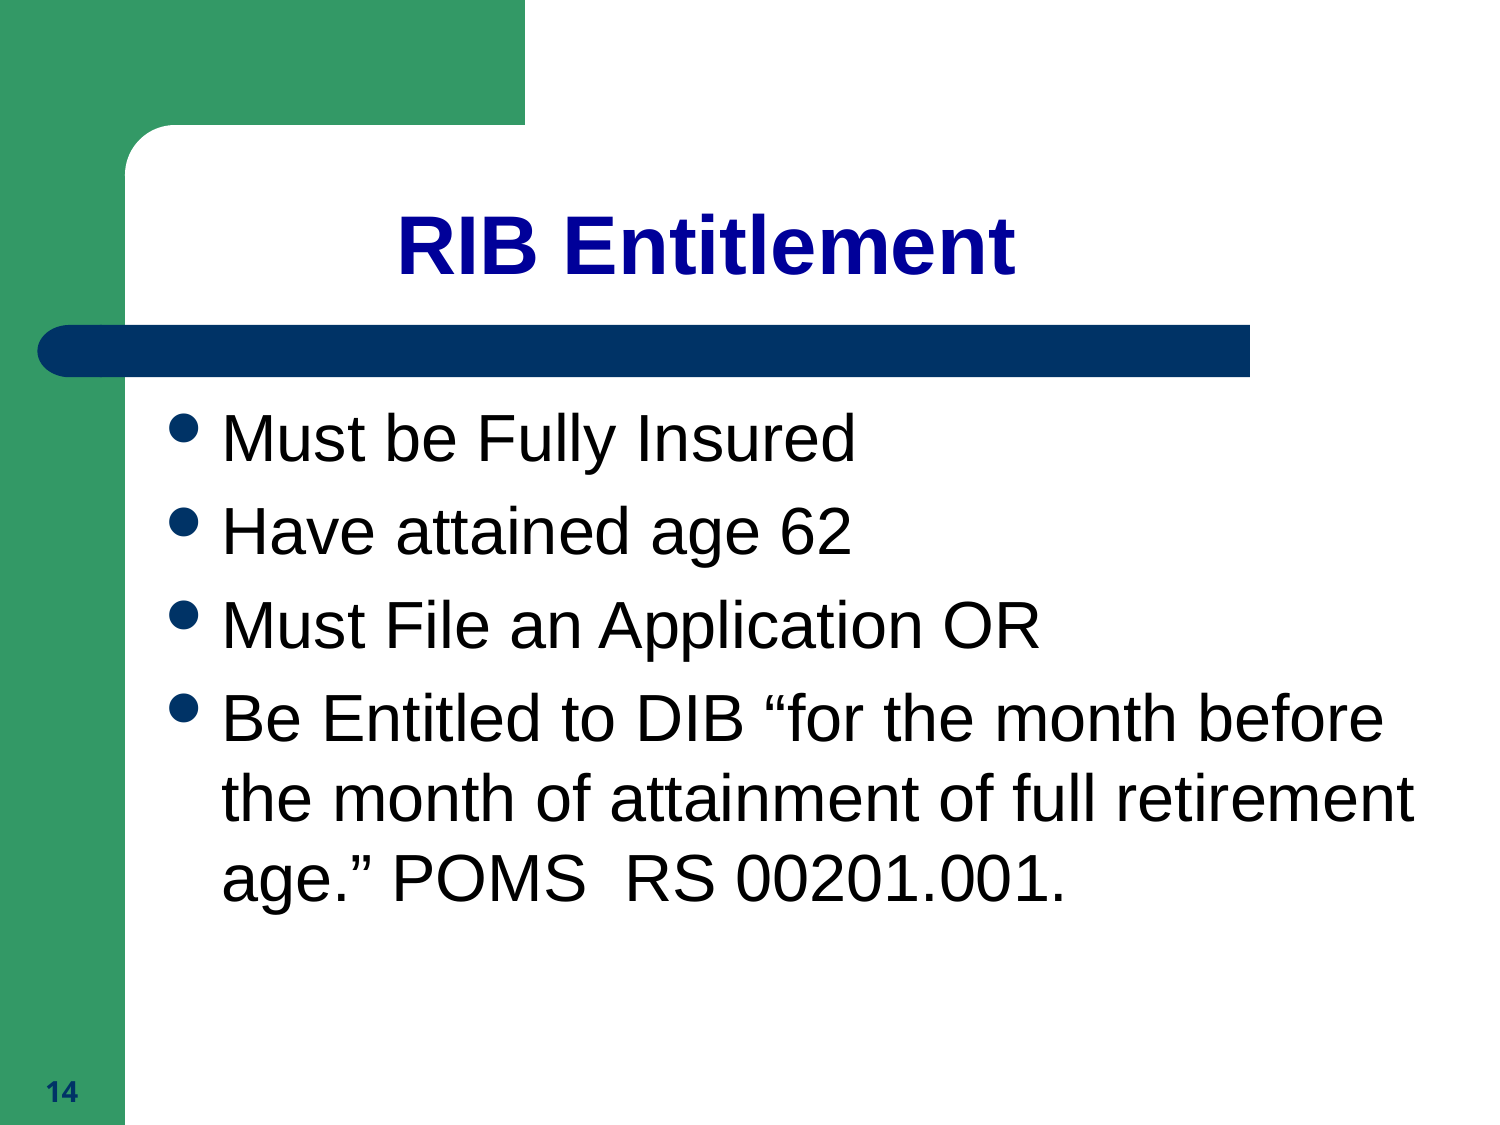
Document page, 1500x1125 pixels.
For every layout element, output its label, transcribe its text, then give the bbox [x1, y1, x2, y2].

list Must be Fully Insured Have attained age 62 Must File an Application OR Be Entitled to DIB “for the month before the month of attainment of full retirement age.” POMS RS 00201.001. [150, 387, 1463, 1000]
title RIB Entitlement [150, 162, 1263, 300]
slide_number 14 [0, 1040, 124, 1121]
